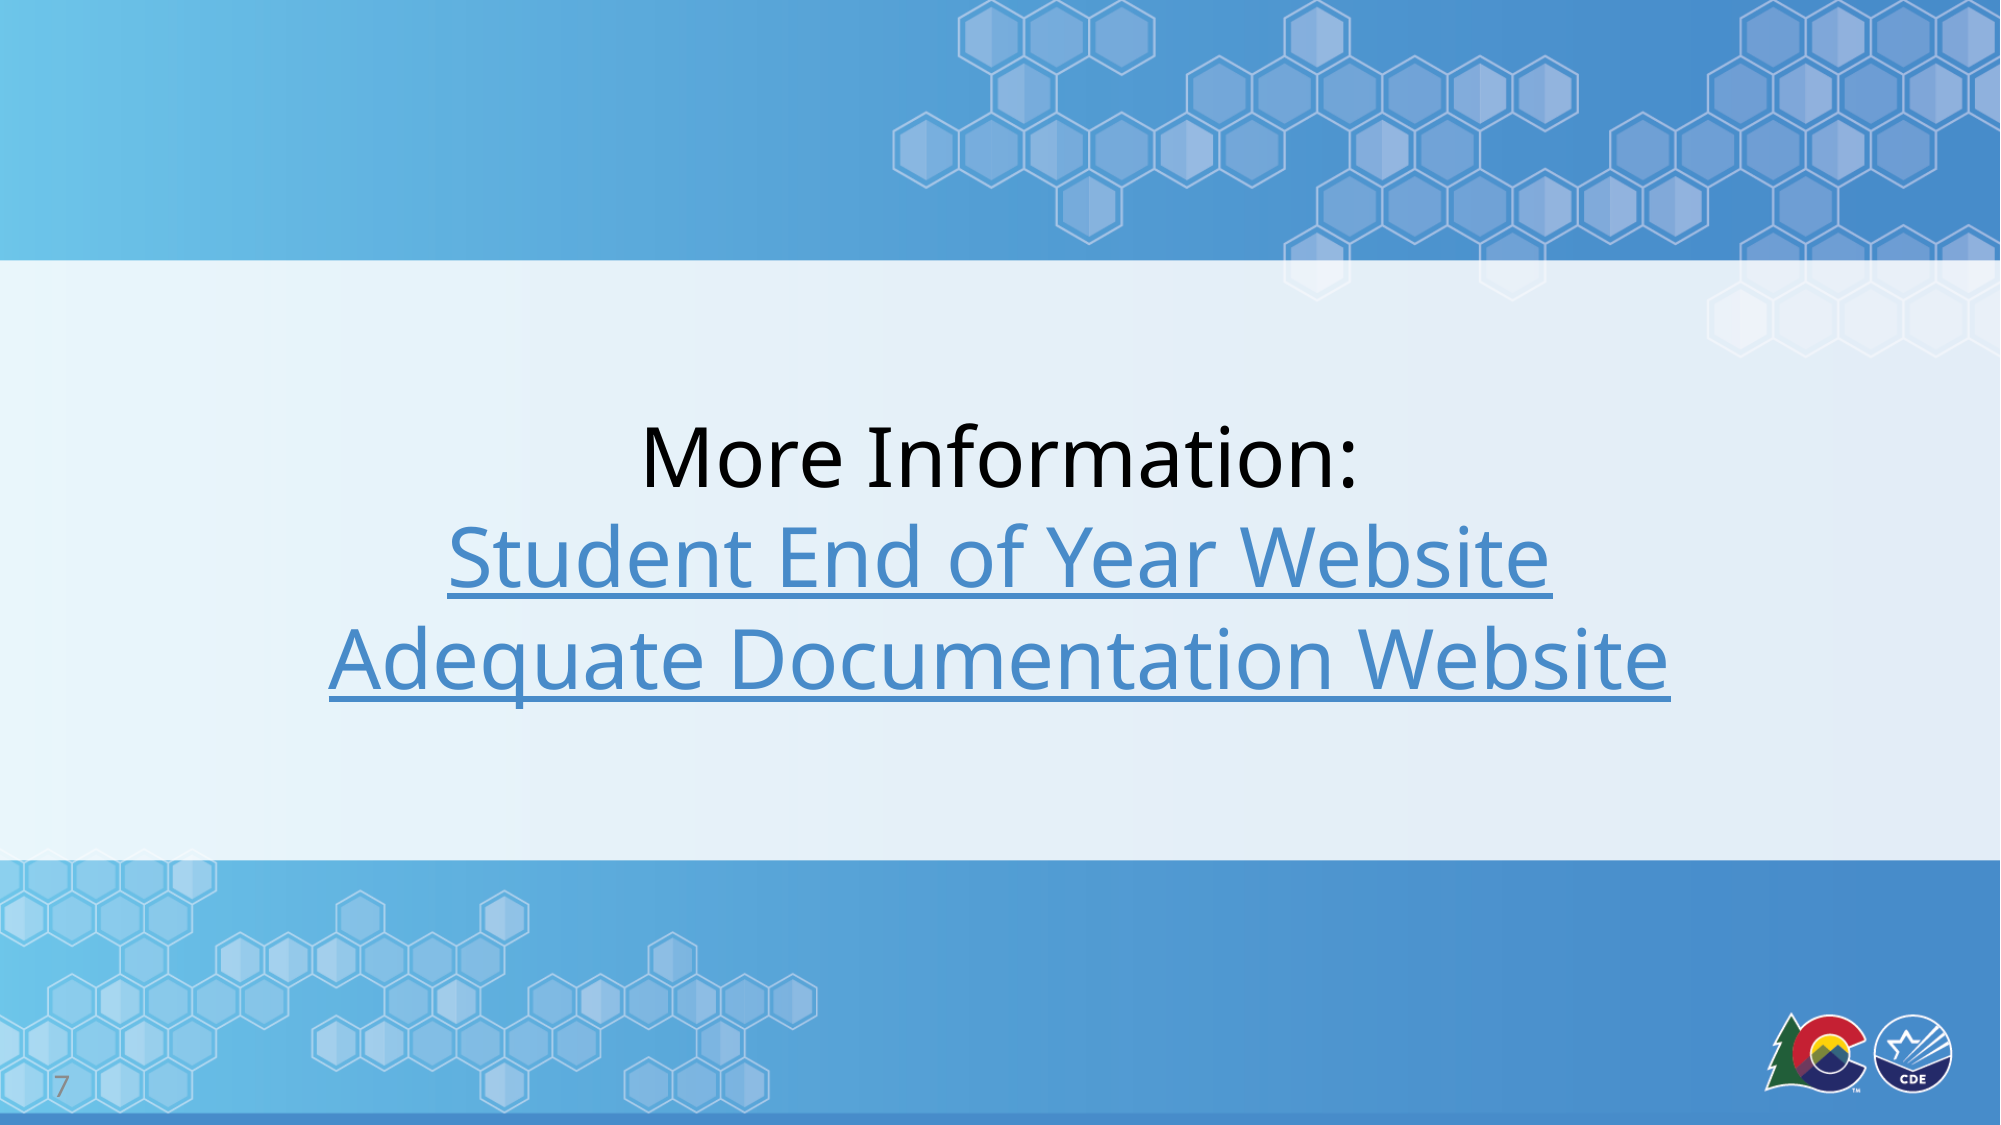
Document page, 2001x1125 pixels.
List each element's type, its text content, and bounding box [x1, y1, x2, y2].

picture [0, 0, 2000, 260]
picture [0, 861, 2000, 1125]
slide_number 7 [38, 1054, 489, 1115]
title More Information: Student End of Year Website Adequate Documentation Website [0, 301, 2000, 824]
